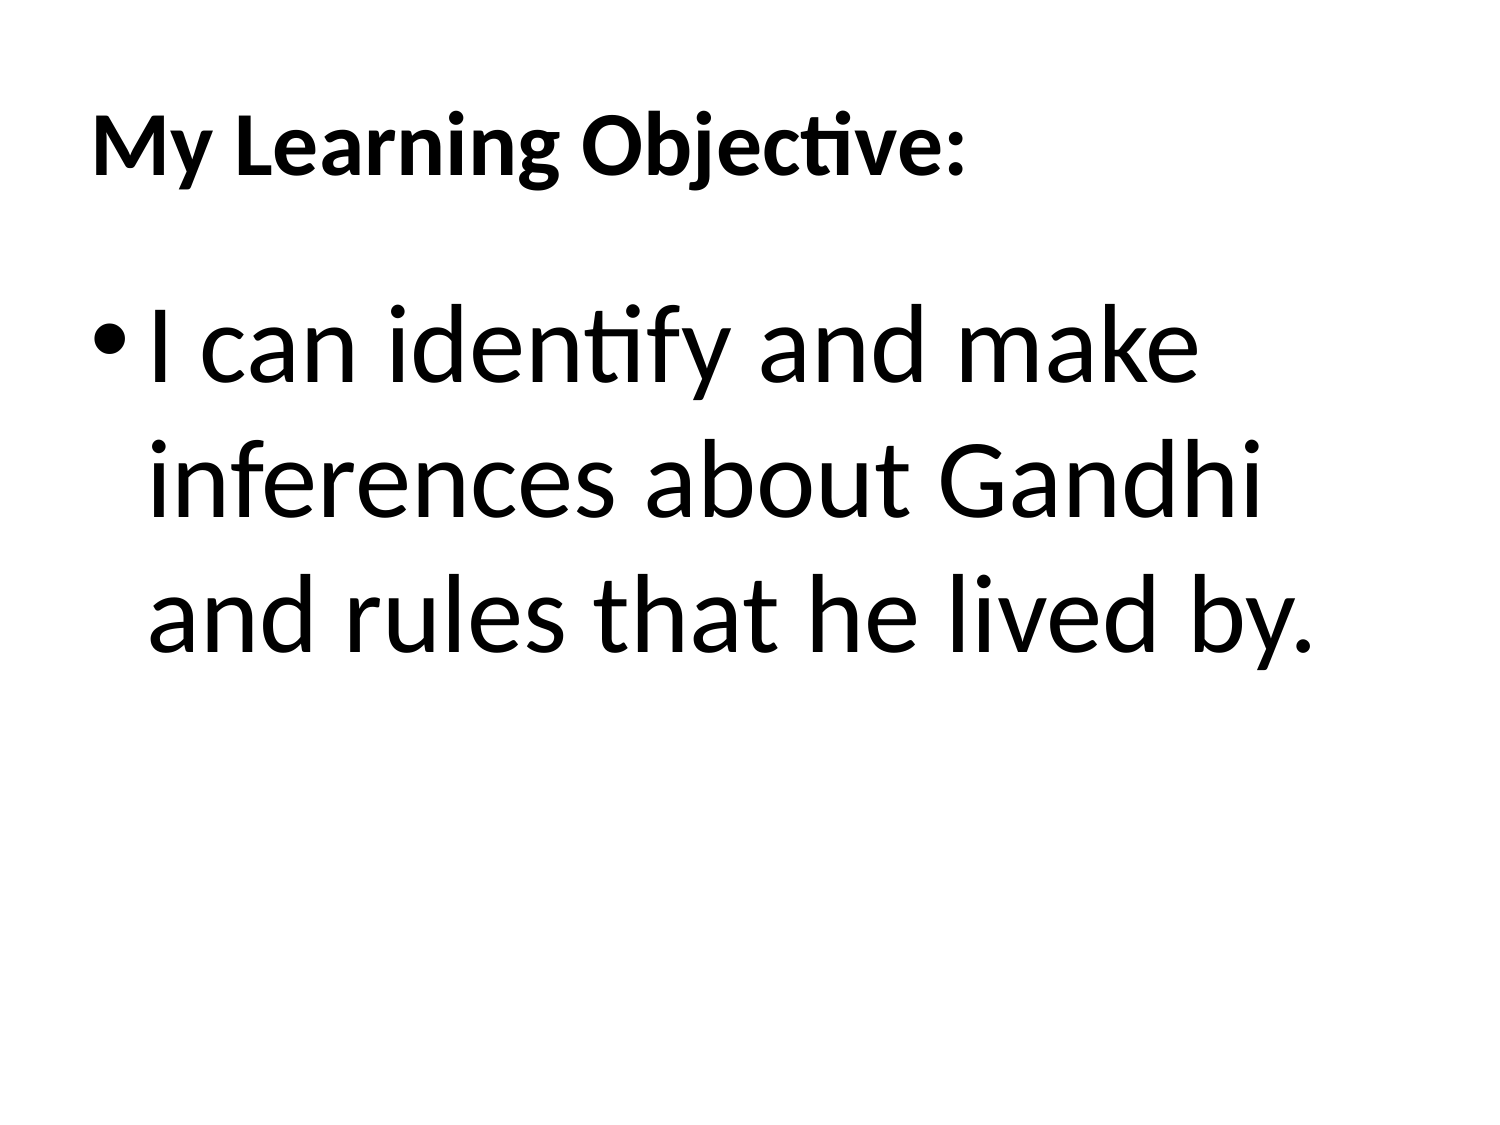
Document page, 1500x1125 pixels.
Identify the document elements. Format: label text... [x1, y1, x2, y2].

list I can identify and make inferences about Gandhi and rules that he lived by. [75, 262, 1425, 1005]
title My Learning Objective: [75, 45, 1425, 233]
